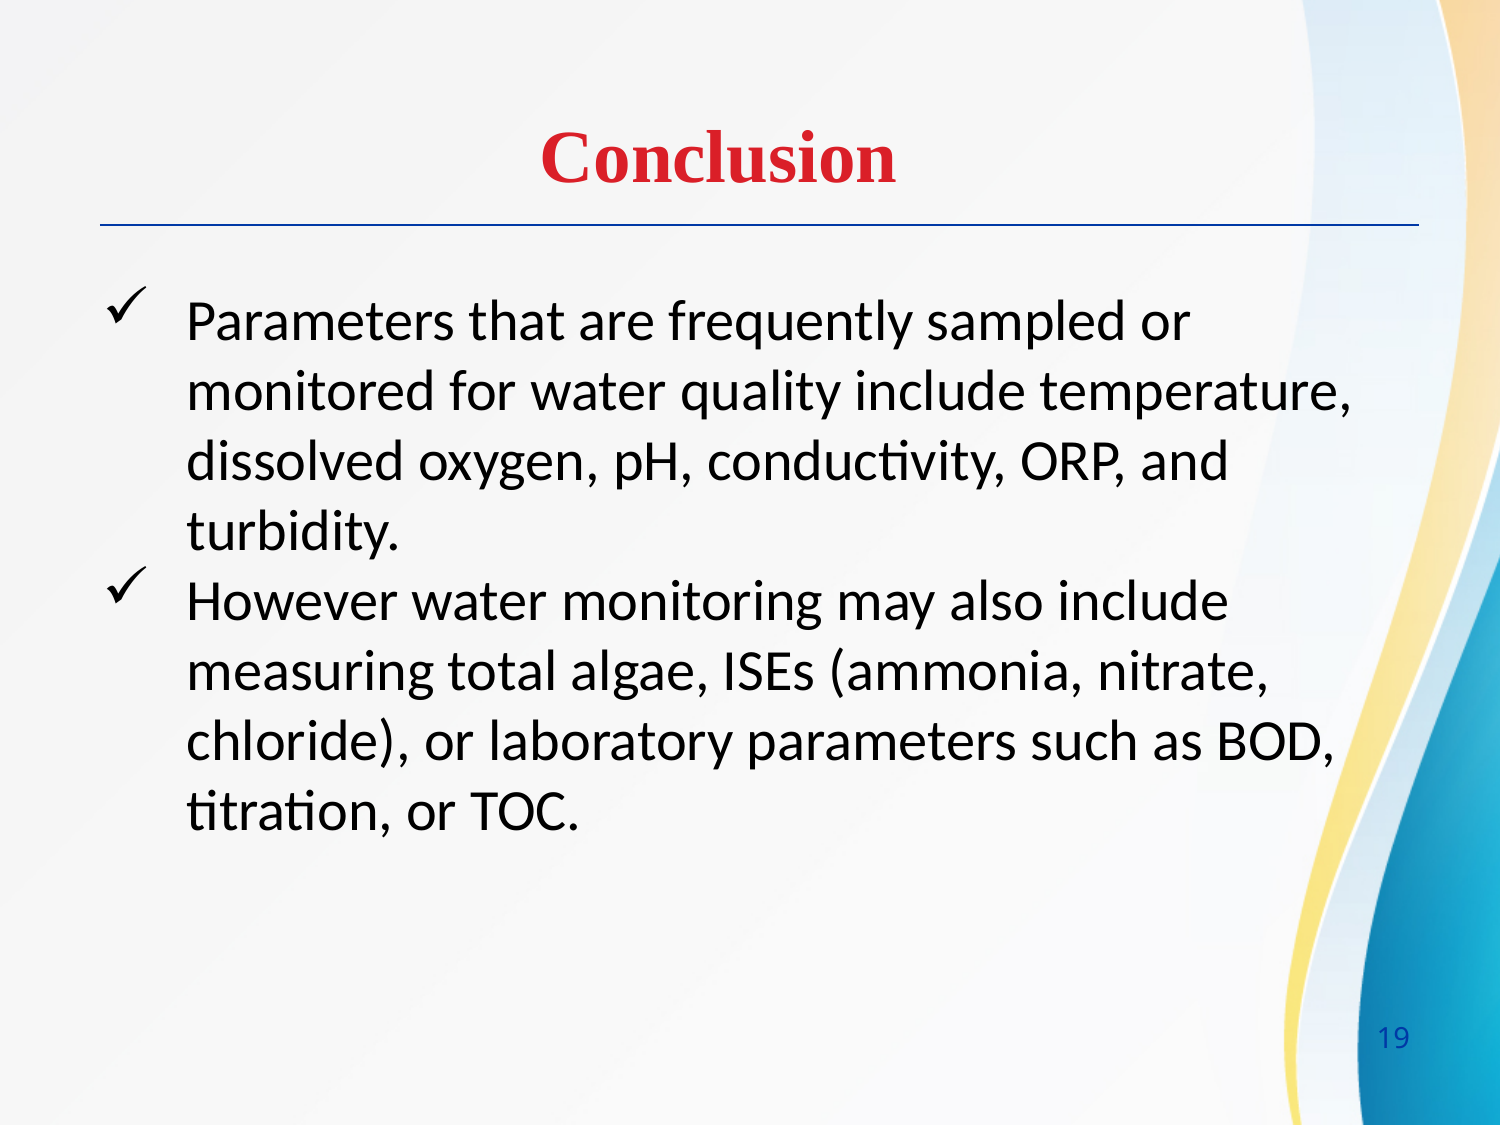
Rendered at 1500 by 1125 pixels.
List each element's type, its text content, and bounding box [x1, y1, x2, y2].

text_box Parameters that are frequently sampled or monitored for water quality include temperature, dissolved oxygen, pH, conductivity, ORP, and turbidity. However water monitoring may also include measuring total algae, ISEs (ammonia, nitrate, chloride), or laboratory parameters such as BOD, titration, or TOC. [87, 274, 1388, 850]
text_box 19 [1074, 1012, 1425, 1073]
picture [0, 0, 1500, 1125]
text_box Conclusion [0, 99, 1438, 205]
